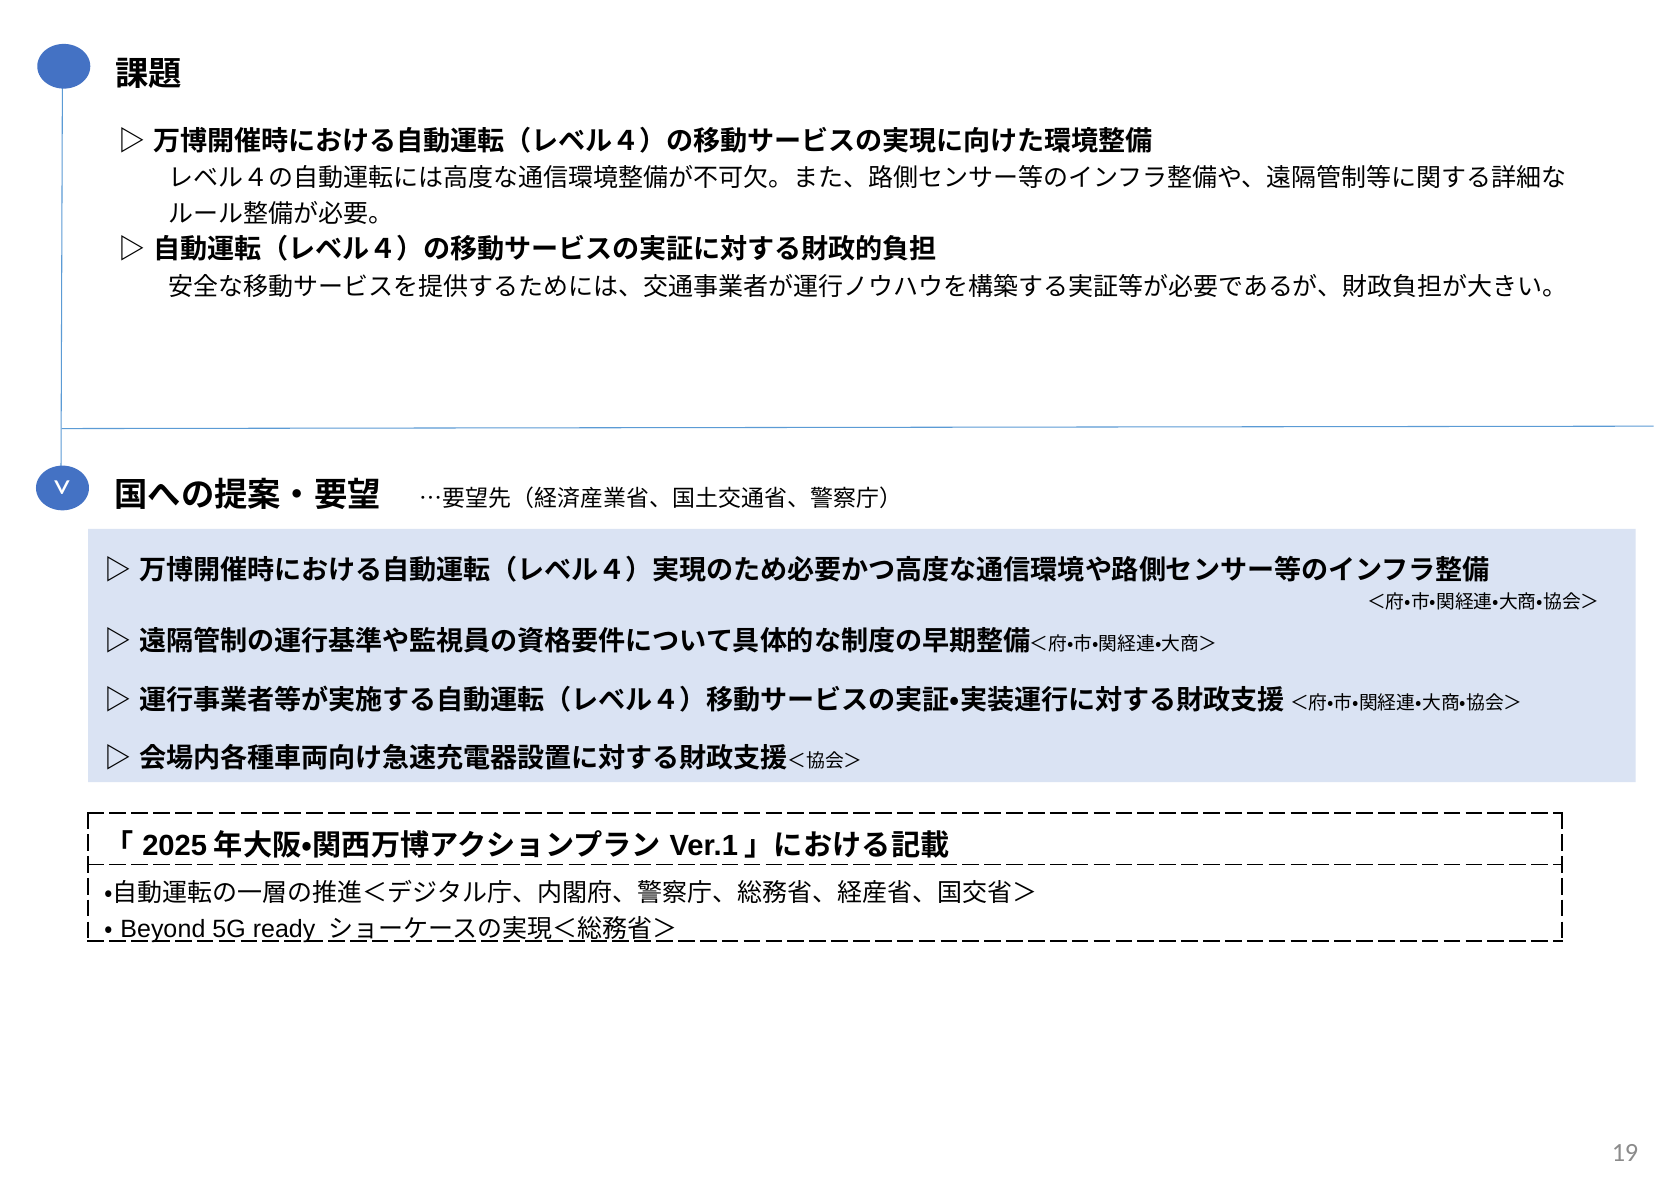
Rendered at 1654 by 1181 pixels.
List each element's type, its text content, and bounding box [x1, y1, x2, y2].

text_box 19 [1594, 1121, 1654, 1181]
table_header ▷万博開催時における自動運転（レベル４）の移動サービスの実現に向けた環境整備 レベル４の自動運転には高度な通信環境整備が不可欠。また、路側センサー等のインフラ整備や、遠隔管制等に関する詳細な ルール整備が必要。 [102, 110, 1654, 219]
table_cell ▷遠隔管制の運行基準や監視員の資格要件について具体的な制度の早期整備＜府・市・関経連・大商＞ [88, 611, 1616, 670]
text_box > [35, 462, 95, 511]
table_header ▷万博開催時における自動運転（レベル４）実現のため必要かつ高度な通信環境や路側センサー等のインフラ整備 ＜府・市・関経連・大商・協会＞ [88, 540, 1616, 611]
table_cell ▷運行事業者等が実施する自動運転（レベル４）移動サービスの実証・実装運行に対する財政支援 ＜府・市・関経連・大商・協会＞ ▷会場内各種車両向け急速充電器設置に対する財政支援＜協会＞ [88, 670, 1616, 797]
table_cell ・自動運転の一層の推進＜デジタル庁、内閣府、警察庁、総務省、経産省、国交省＞ ・Beyond 5G ready ショーケースの実現＜総務省＞ [88, 864, 1562, 941]
table_header 「2025年大阪・関西万博アクションプランVer.1」における記載 [88, 813, 1562, 864]
text_box 課題 [100, 45, 197, 100]
table_cell ▷自動運転（レベル４）の移動サービスの実証に対する財政的負担 安全な移動サービスを提供するためには、交通事業者が運行ノウハウを構築する実証等が必要であるが、財政負担が大きい。 [102, 219, 1654, 298]
text_box 国への提案・要望 …要望先（経済産業省、国土交通省、警察庁） [100, 466, 1585, 521]
text_box [36, 42, 92, 90]
text_box [87, 528, 1637, 783]
